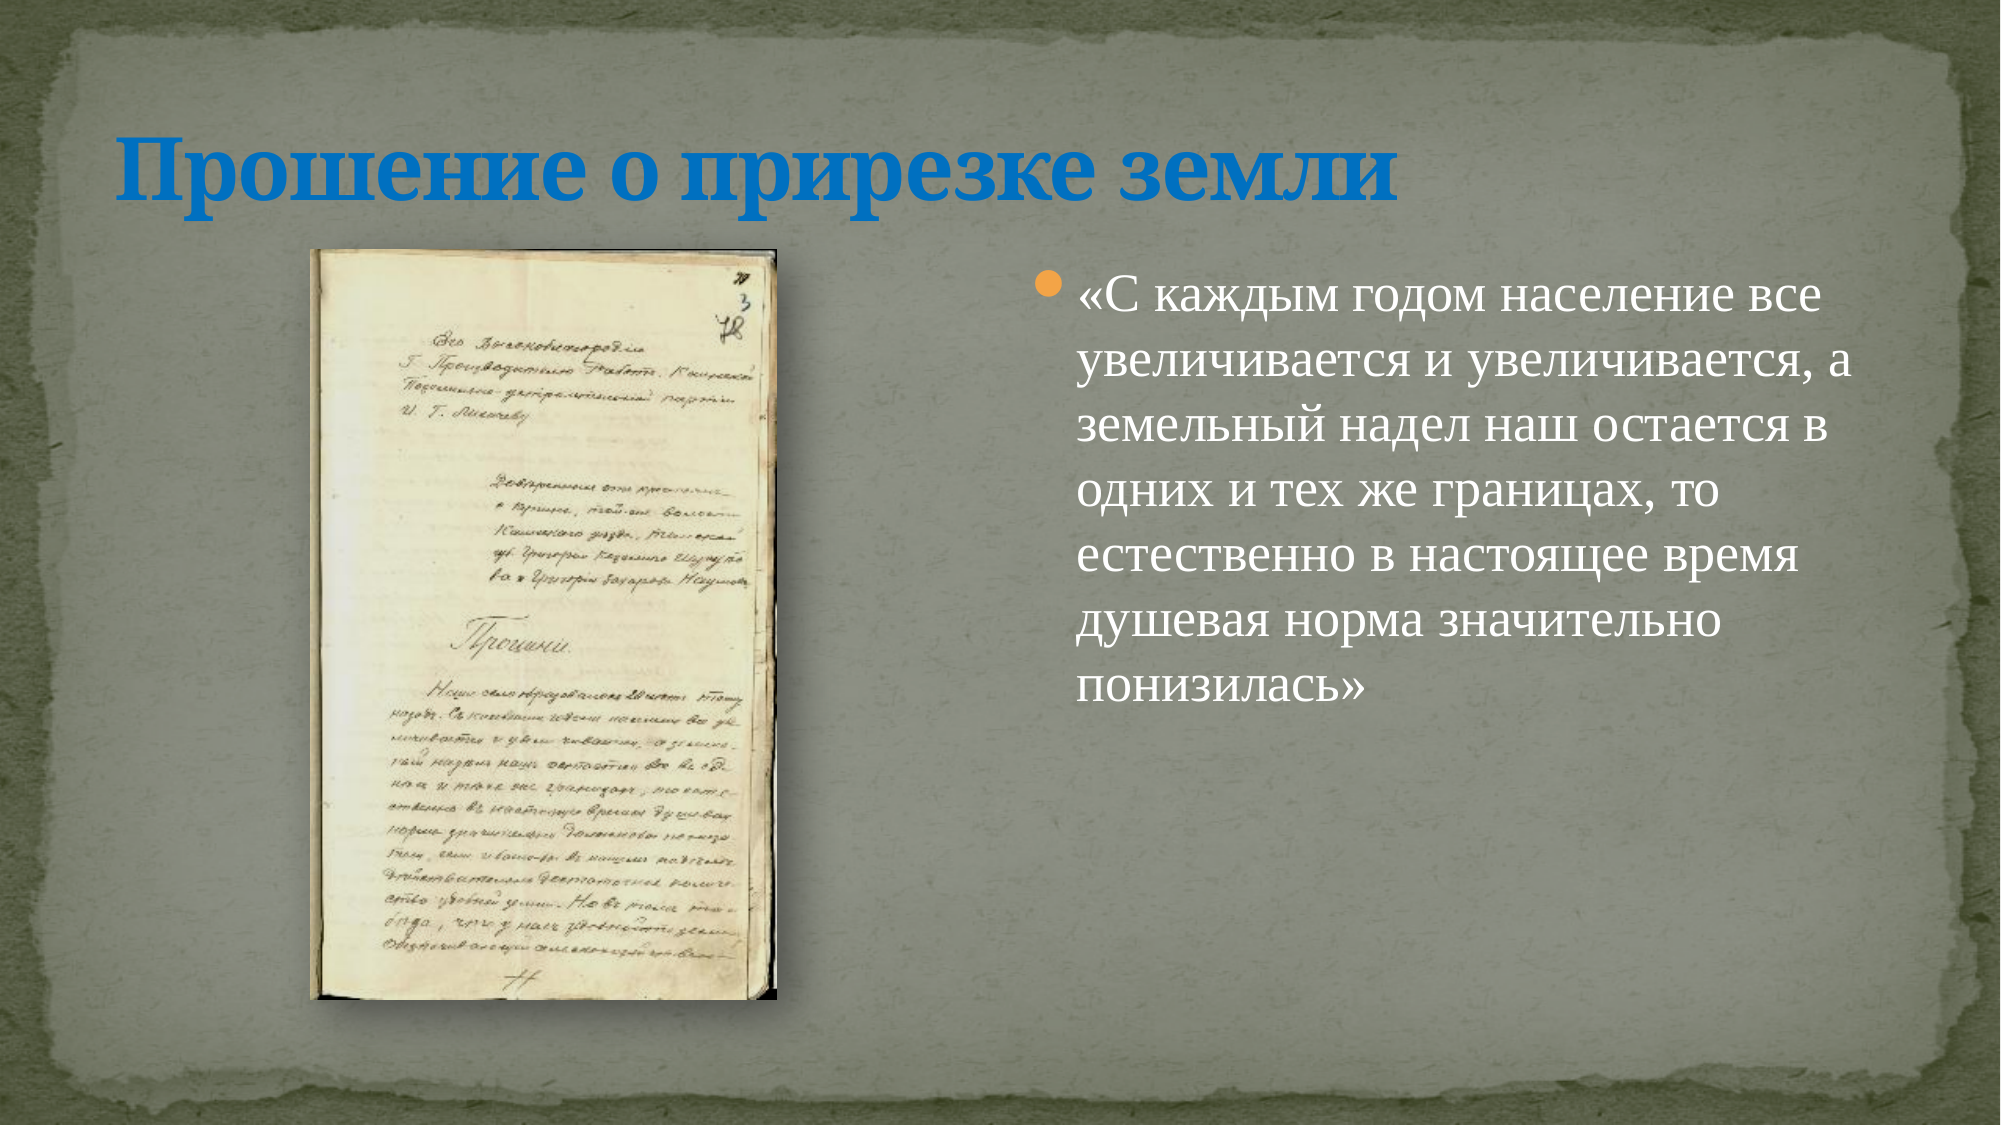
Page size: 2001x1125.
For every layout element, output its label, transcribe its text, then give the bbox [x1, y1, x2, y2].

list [313, 252, 777, 999]
list «С каждым годом население все увеличивается и увеличивается, а земельный надел наш остается в одних и тех же границах, то естественно в настоящее время душевая норма значительно понизилась» [1016, 249, 1905, 1000]
title Прошение о прирезке земли [99, 24, 1900, 225]
